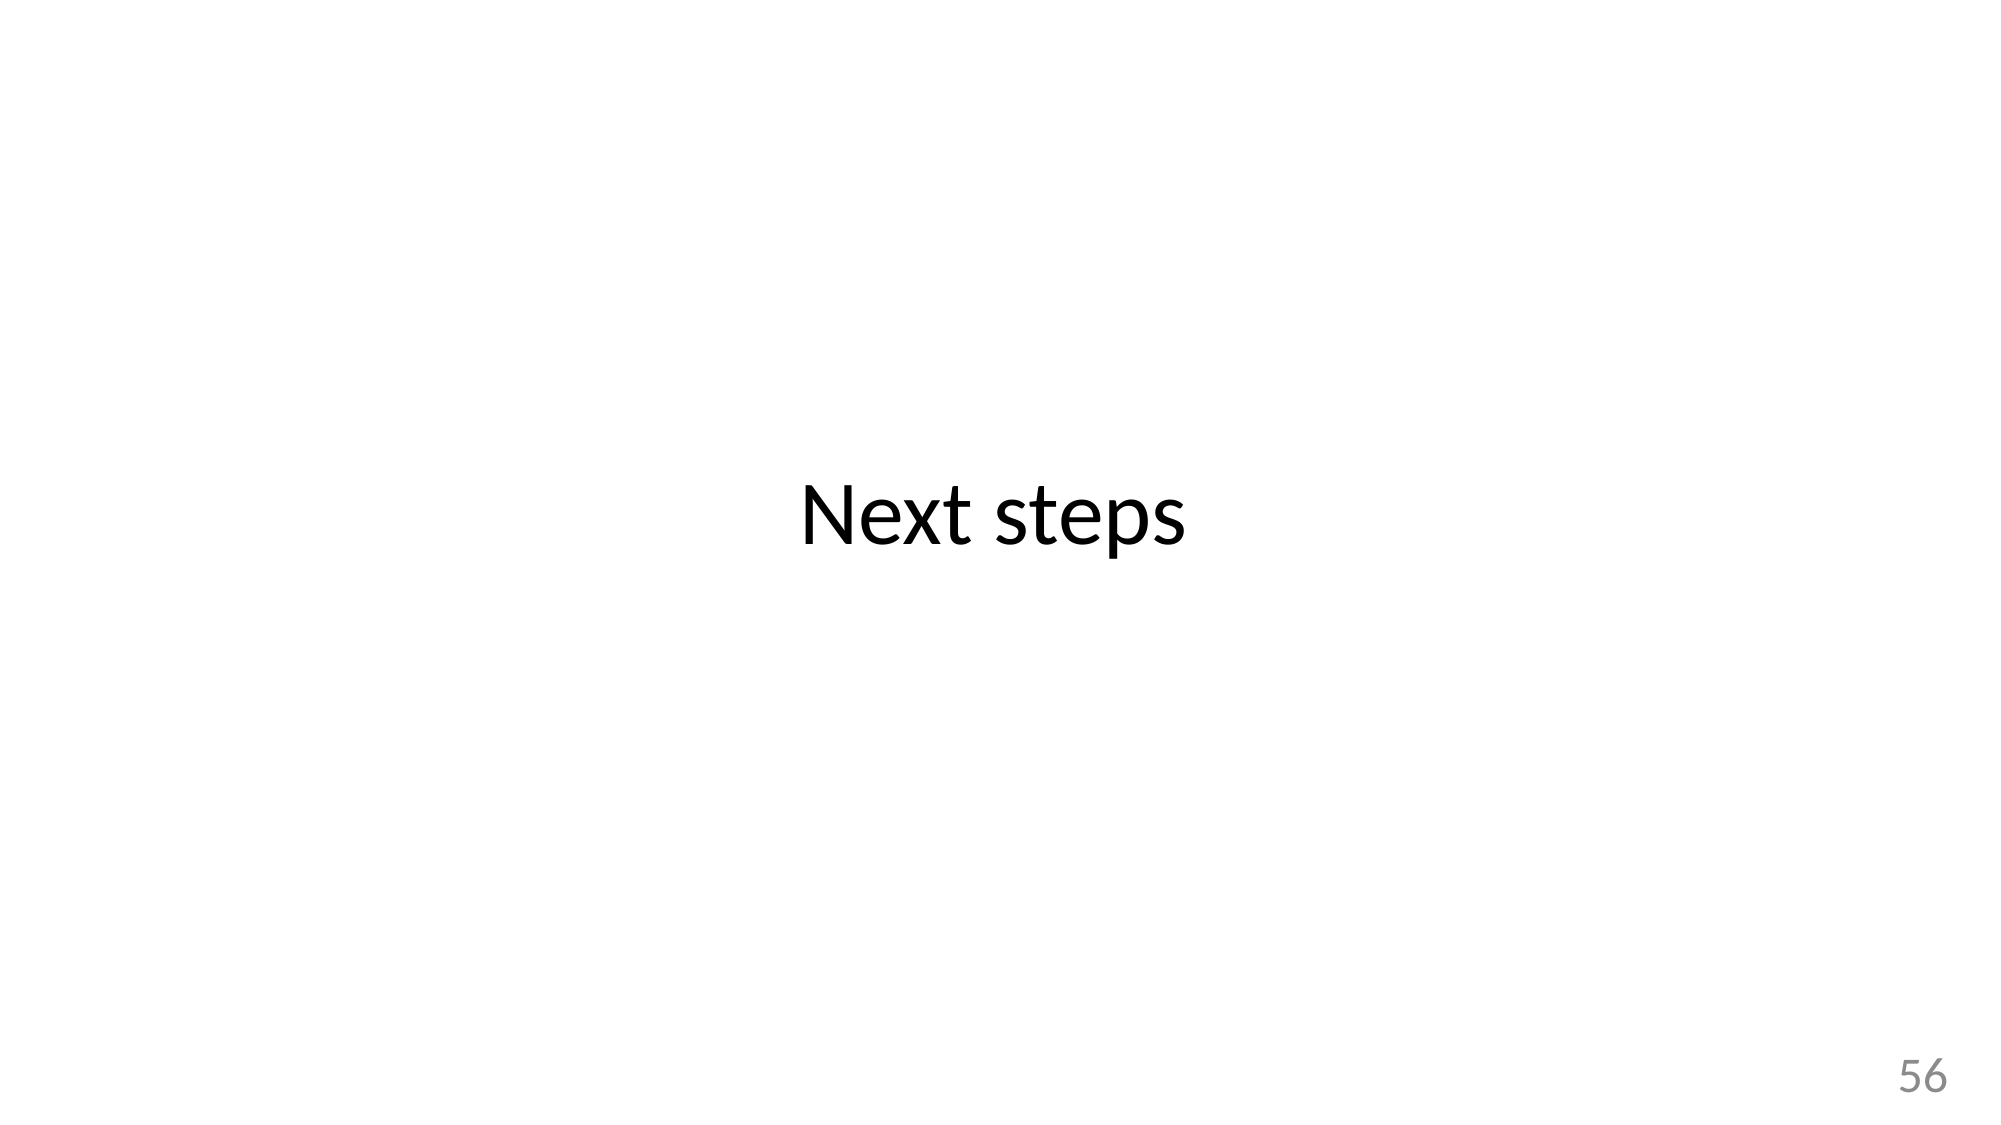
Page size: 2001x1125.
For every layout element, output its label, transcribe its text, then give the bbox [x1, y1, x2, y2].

slide_number 56 [1513, 1042, 1964, 1103]
text_box Next steps [207, 445, 1780, 570]
